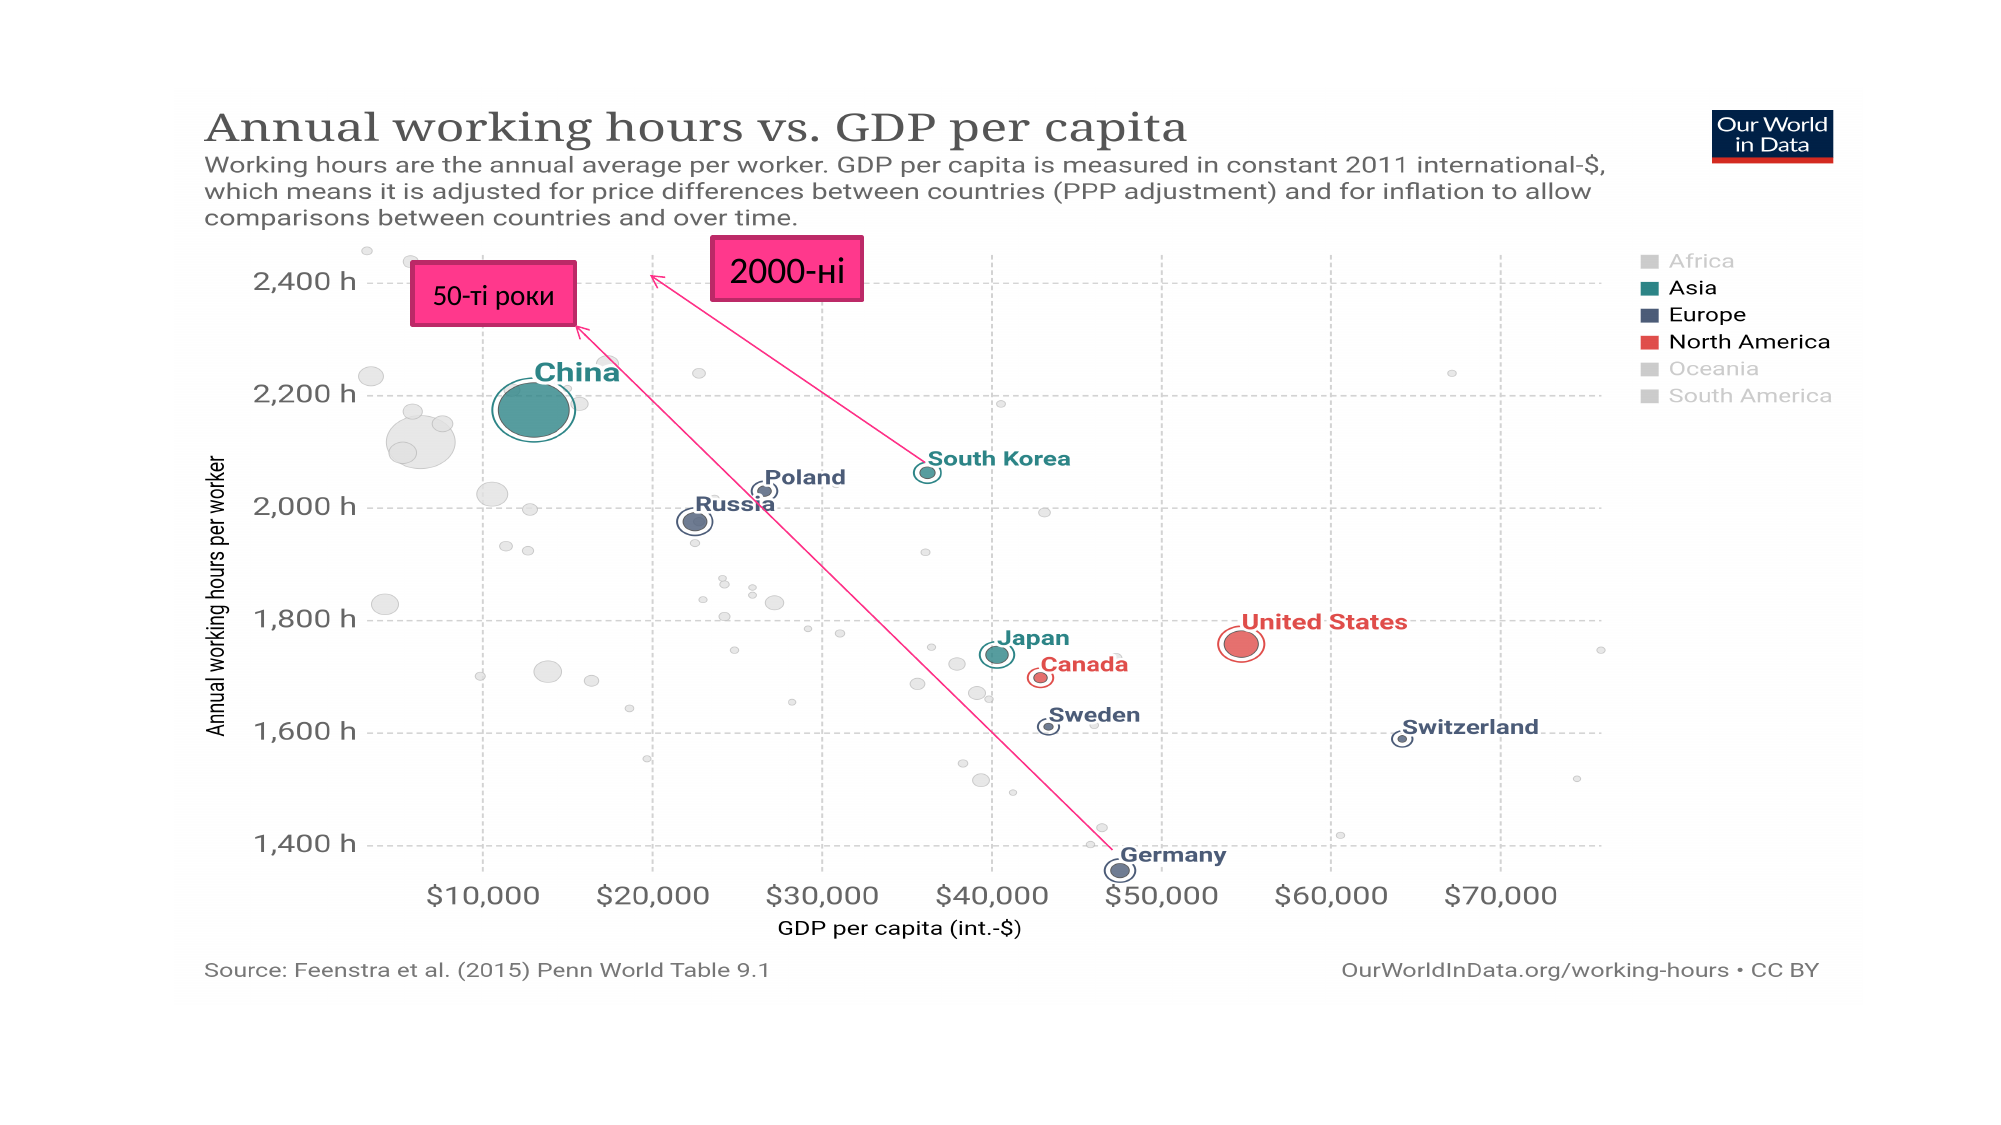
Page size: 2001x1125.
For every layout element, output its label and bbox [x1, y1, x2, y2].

list [174, 87, 1863, 1006]
text_box [574, 324, 1113, 851]
text_box [649, 274, 926, 463]
